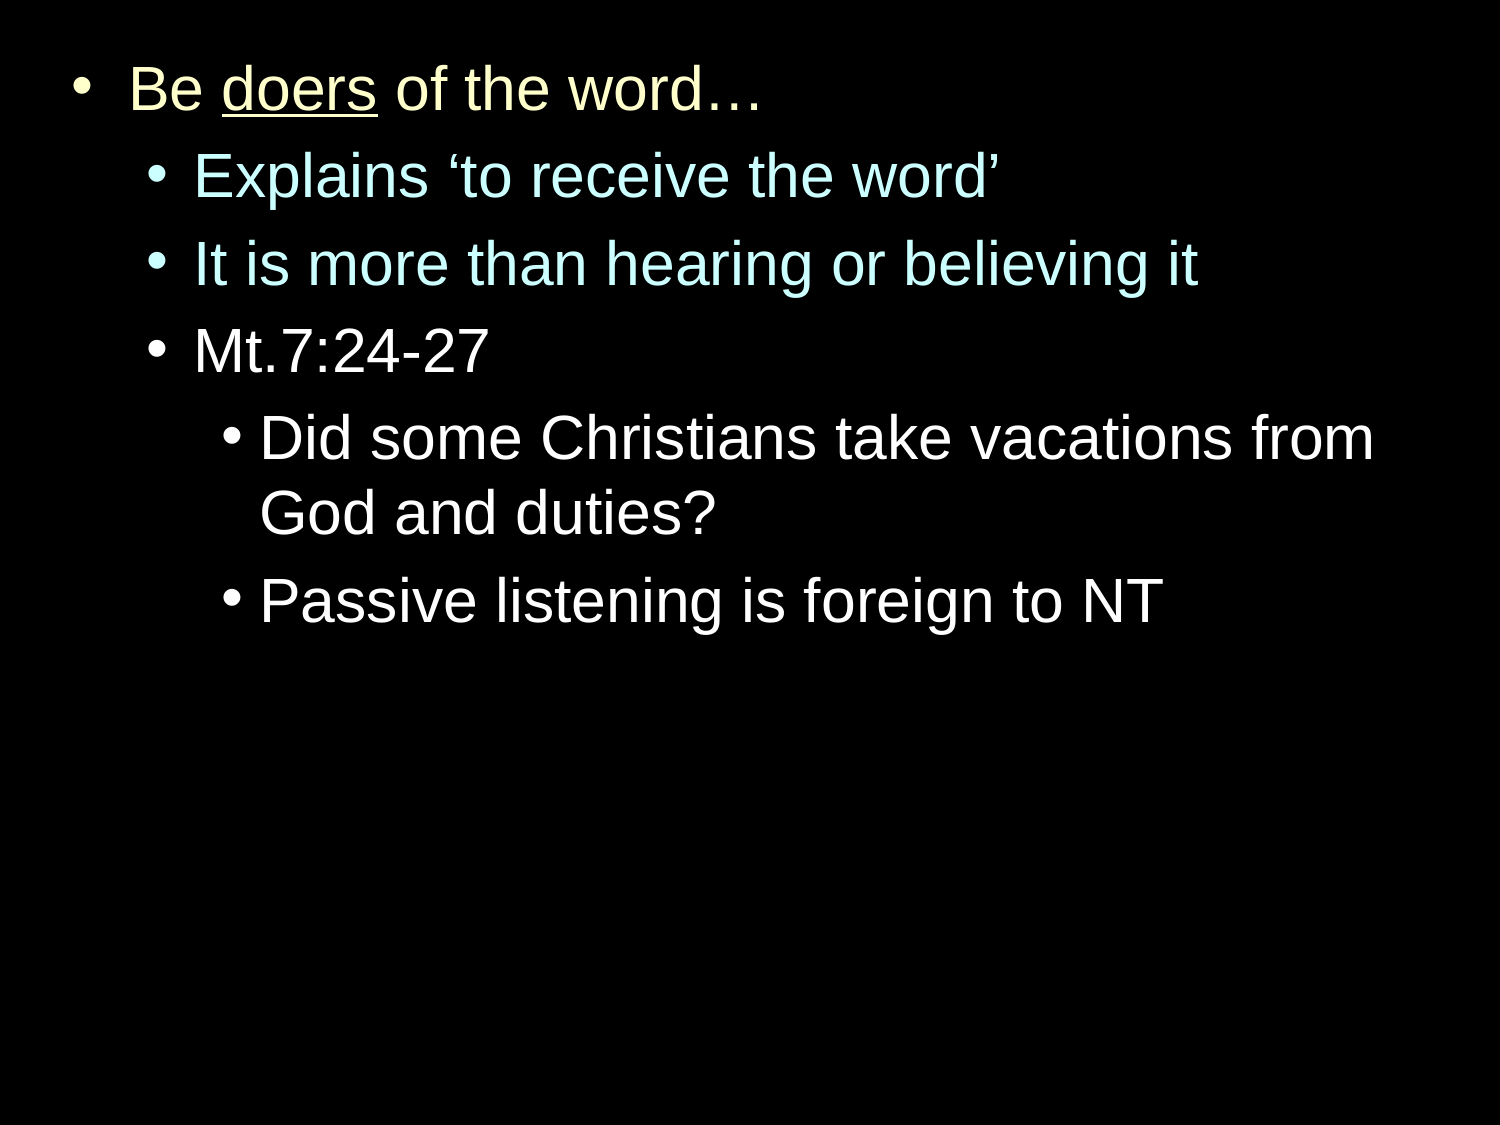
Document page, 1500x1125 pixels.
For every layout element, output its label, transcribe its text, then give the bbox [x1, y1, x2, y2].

list Be doers of the word… Explains ‘to receive the word’ It is more than hearing or believing it Mt.7:24-27 Did some Christians take vacations from God and duties? Passive listening is foreign to NT [56, 40, 1444, 1065]
